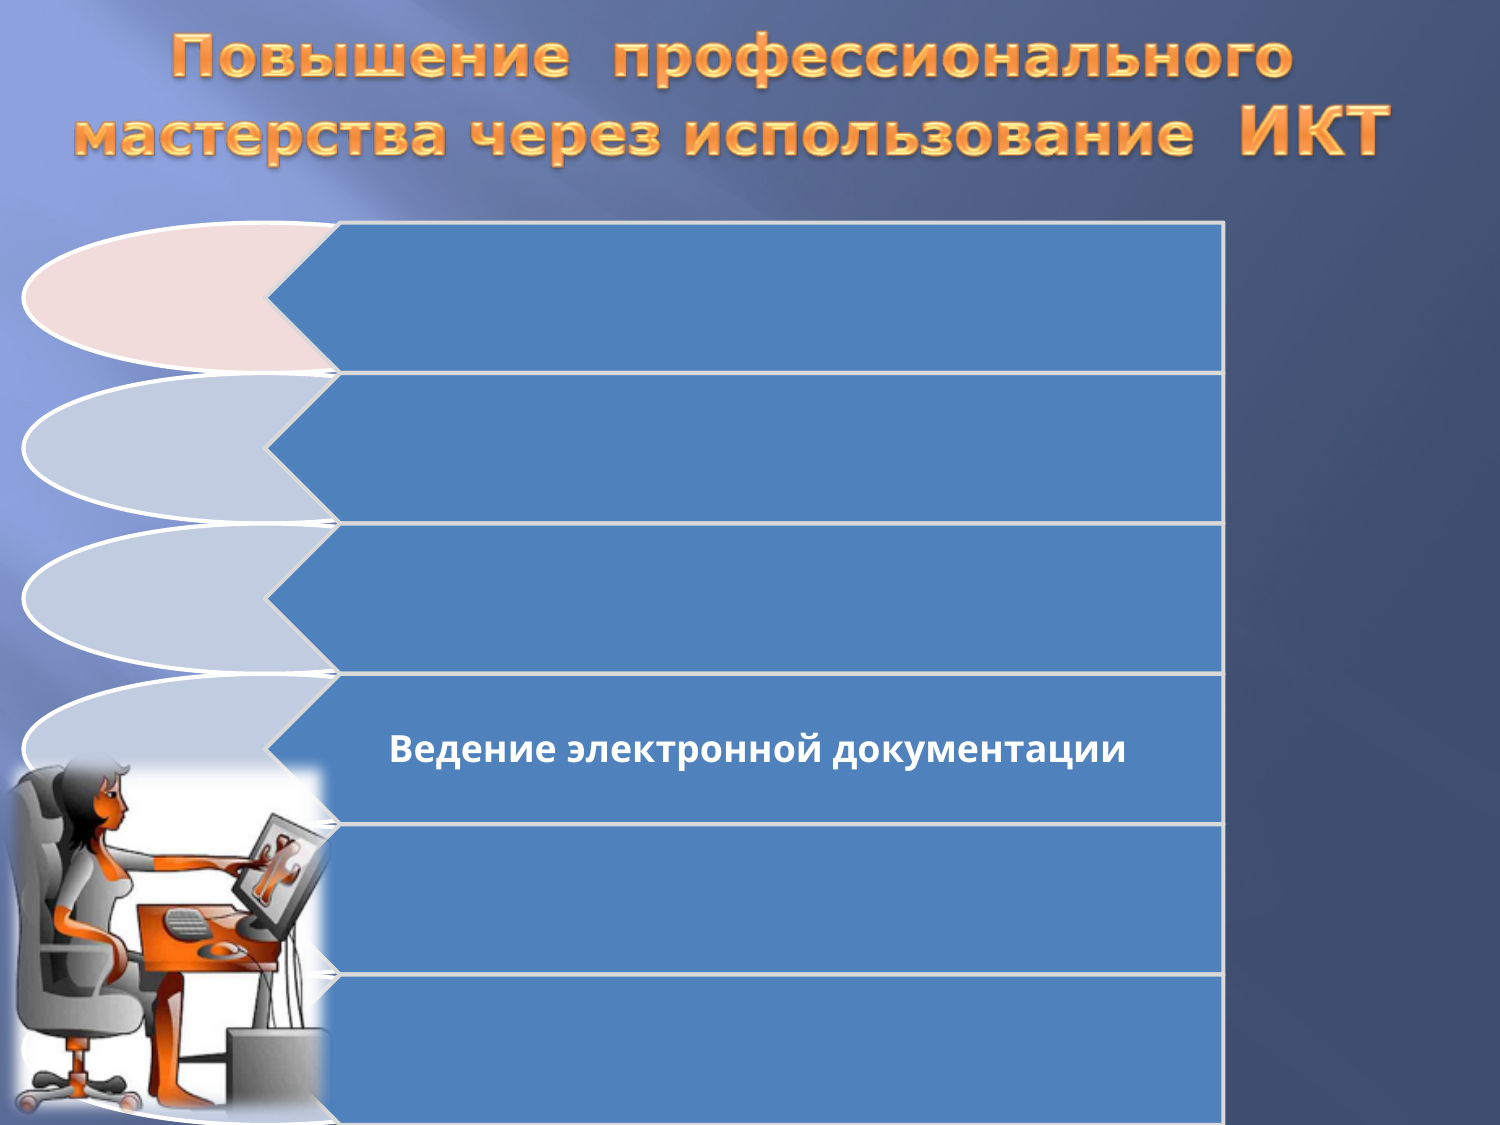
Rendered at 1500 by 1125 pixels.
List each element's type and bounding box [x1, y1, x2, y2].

list [23, 222, 1466, 1125]
title [0, 0, 1500, 190]
picture [0, 749, 340, 1125]
